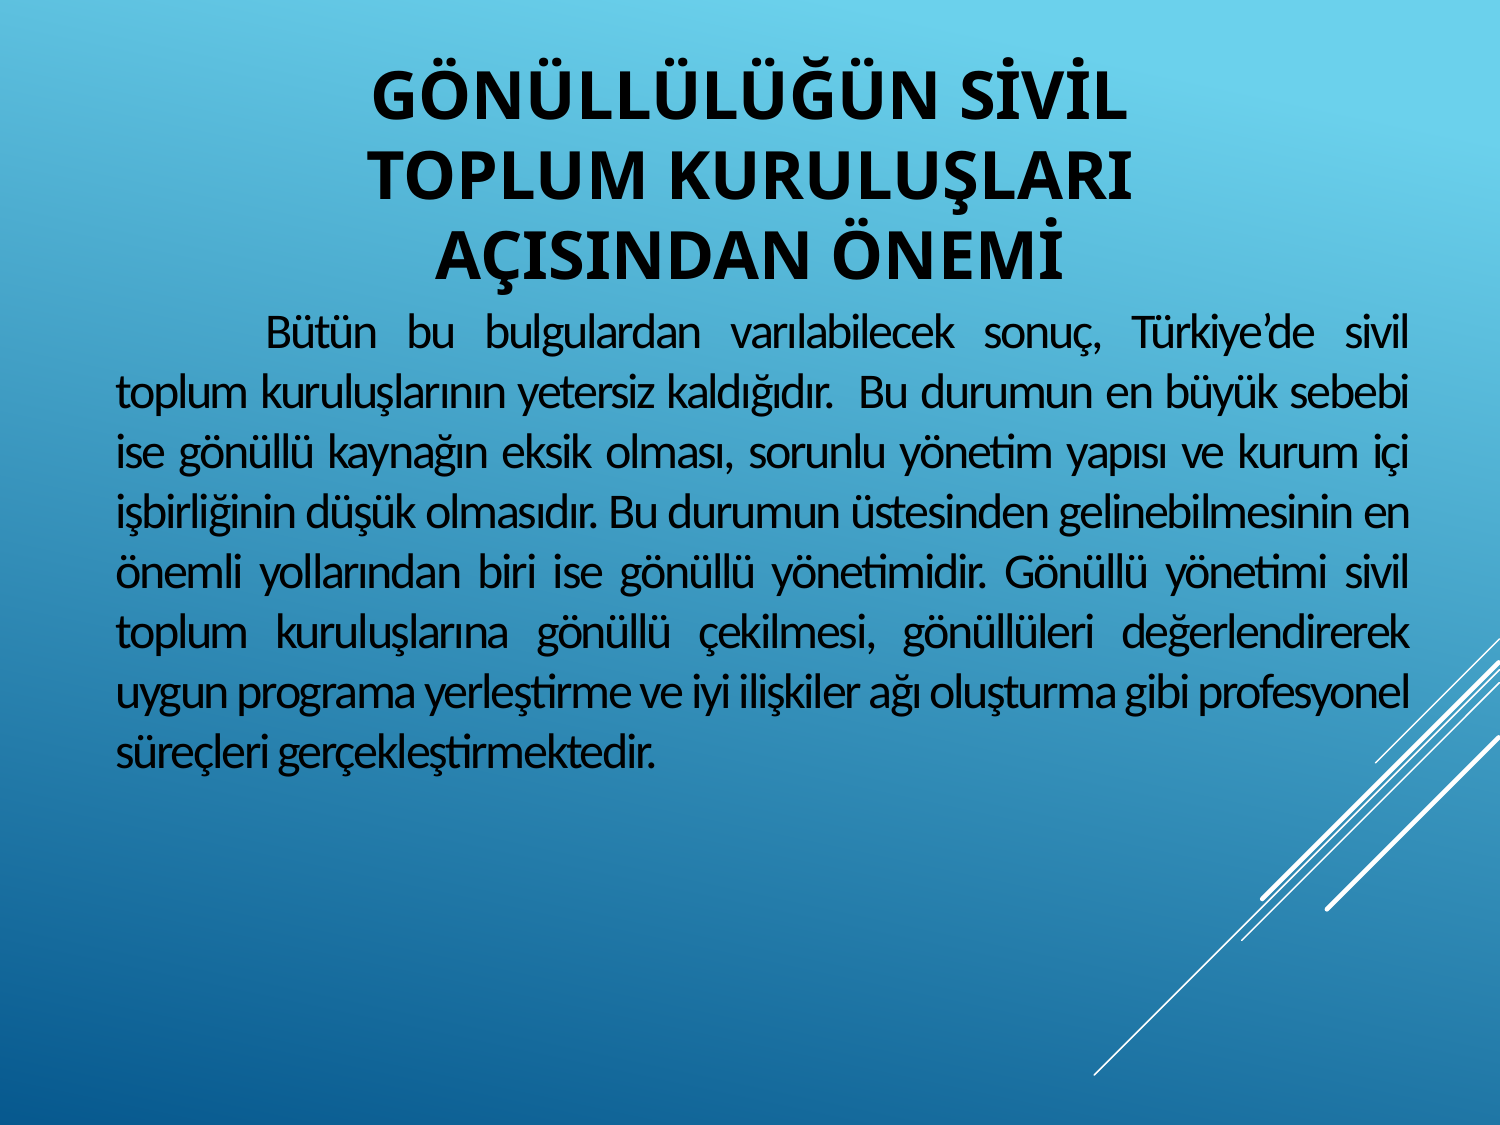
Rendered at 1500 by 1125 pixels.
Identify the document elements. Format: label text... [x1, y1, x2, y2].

list Bütün bu bulgulardan varılabilecek sonuç, Türkiye’de sivil toplum kuruluşlarının yetersiz kaldığıdır. Bu durumun en büyük sebebi ise gönüllü kaynağın eksik olması, sorunlu yönetim yapısı ve kurum içi işbirliğinin düşük olmasıdır. Bu durumun üstesinden gelinebilmesinin en önemli yollarından biri ise gönüllü yönetimidir. Gönüllü yönetimi sivil toplum kuruluşlarına gönüllü çekilmesi, gönüllüleri değerlendirerek uygun programa yerleştirme ve iyi ilişkiler ağı oluşturma gibi profesyonel süreçleri gerçekleştirmektedir. [100, 142, 1425, 934]
title Gönüllülüğün Sivil Toplum Kuruluşları Açısından Önemi [212, 101, 1288, 142]
